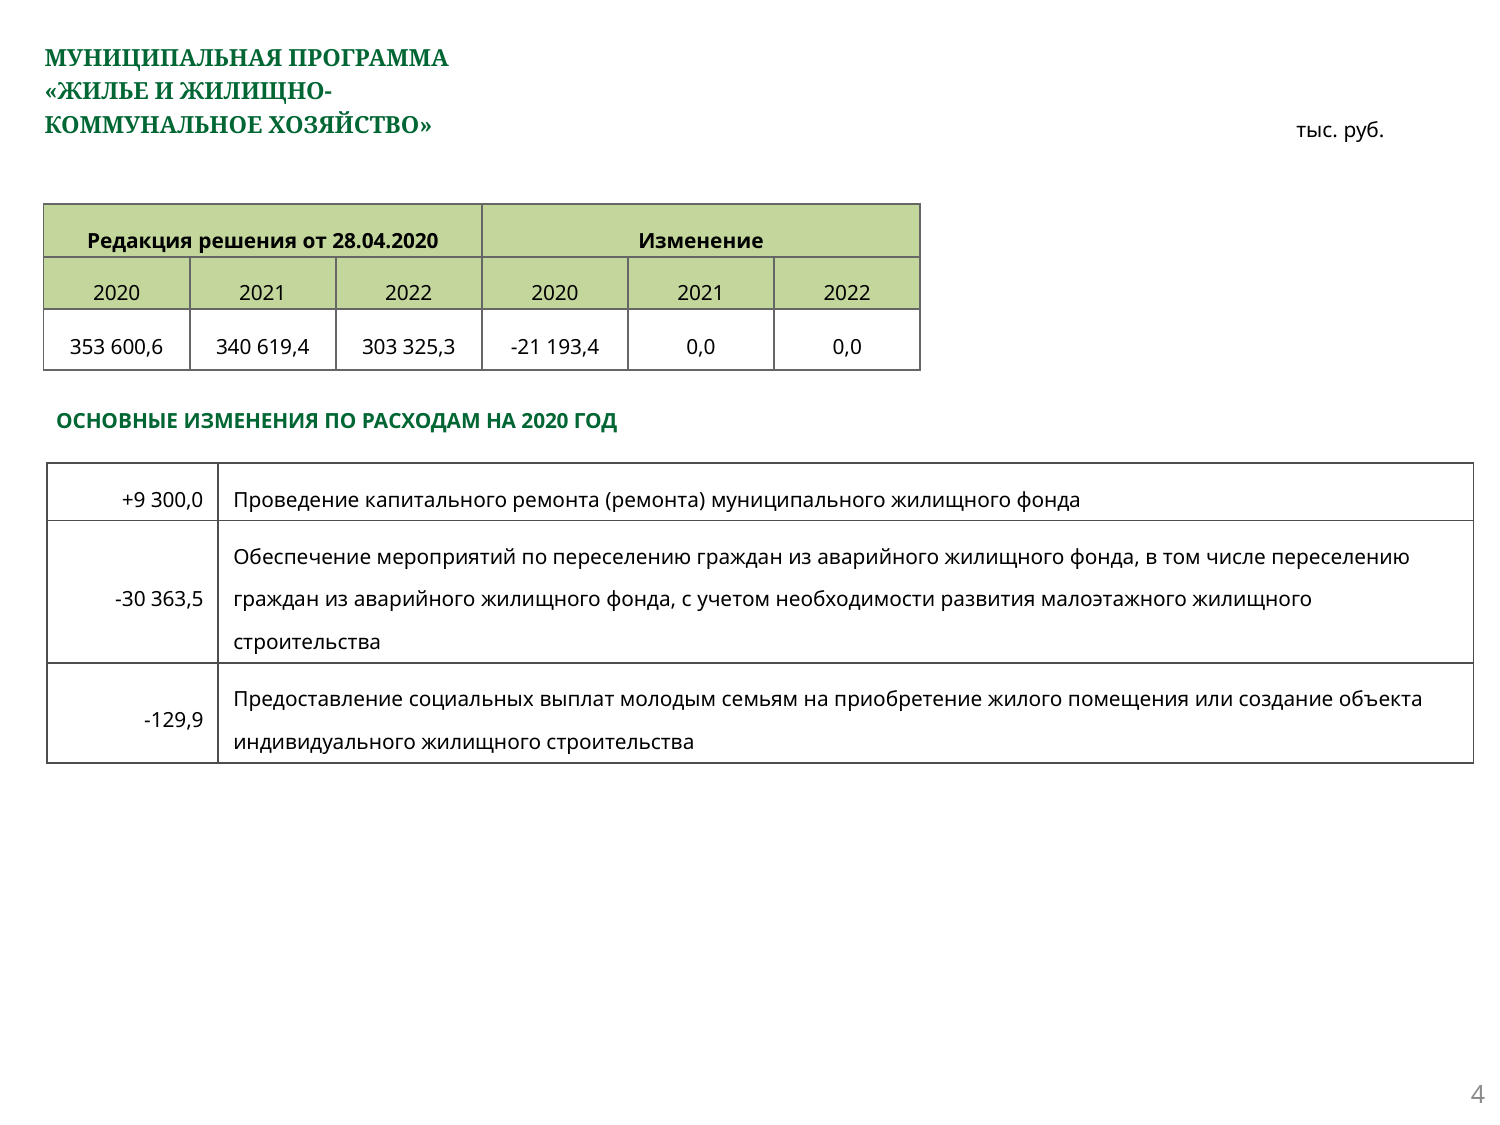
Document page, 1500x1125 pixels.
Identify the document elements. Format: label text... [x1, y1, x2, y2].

table_header Редакция решения от 28.04.2020 [44, 205, 481, 256]
table_cell 2022 [775, 258, 919, 308]
table_cell 2020 [483, 258, 627, 308]
table_cell 340 619,4 [191, 310, 335, 369]
table_cell -21 193,4 [483, 310, 627, 369]
table_cell 0,0 [775, 310, 919, 369]
table_cell 353 600,6 [44, 310, 189, 369]
title МУНИЦИПАЛЬНАЯ ПРОГРАММА «ЖИЛЬЕ И ЖИЛИЩНО- КОММУНАЛЬНОЕ ХОЗЯЙСТВО» [29, 29, 1471, 148]
table_cell 2021 [191, 258, 335, 308]
table_header Проведение капитального ремонта (ремонта) муниципального жилищного фонда [219, 464, 1473, 520]
table_cell Предоставление социальных выплат молодым семьям на приобретение жилого помещения или создание объекта индивидуального жилищного строительства [219, 664, 1473, 762]
table_cell 2022 [337, 258, 481, 308]
table_cell -30 363,5 [48, 521, 217, 662]
table_cell 2020 [44, 258, 189, 308]
table_cell 303 325,3 [337, 310, 481, 369]
text_box ОСНОВНЫЕ ИЗМЕНЕНИЯ ПО РАСХОДАМ НА 2020 ГОД [39, 385, 841, 454]
table_cell 0,0 [629, 310, 773, 369]
table_cell Обеспечение мероприятий по переселению граждан из аварийного жилищного фонда, в том числе переселению граждан из аварийного жилищного фонда, с учетом необходимости развития малоэтажного жилищного строительства [219, 521, 1473, 662]
table_header Изменение [483, 205, 919, 256]
table_cell -129,9 [48, 664, 217, 762]
slide_number 4 [1149, 1065, 1500, 1125]
text_box тыс. руб. [1281, 104, 1433, 150]
table_header +9 300,0 [48, 464, 217, 520]
table_cell 2021 [629, 258, 773, 308]
